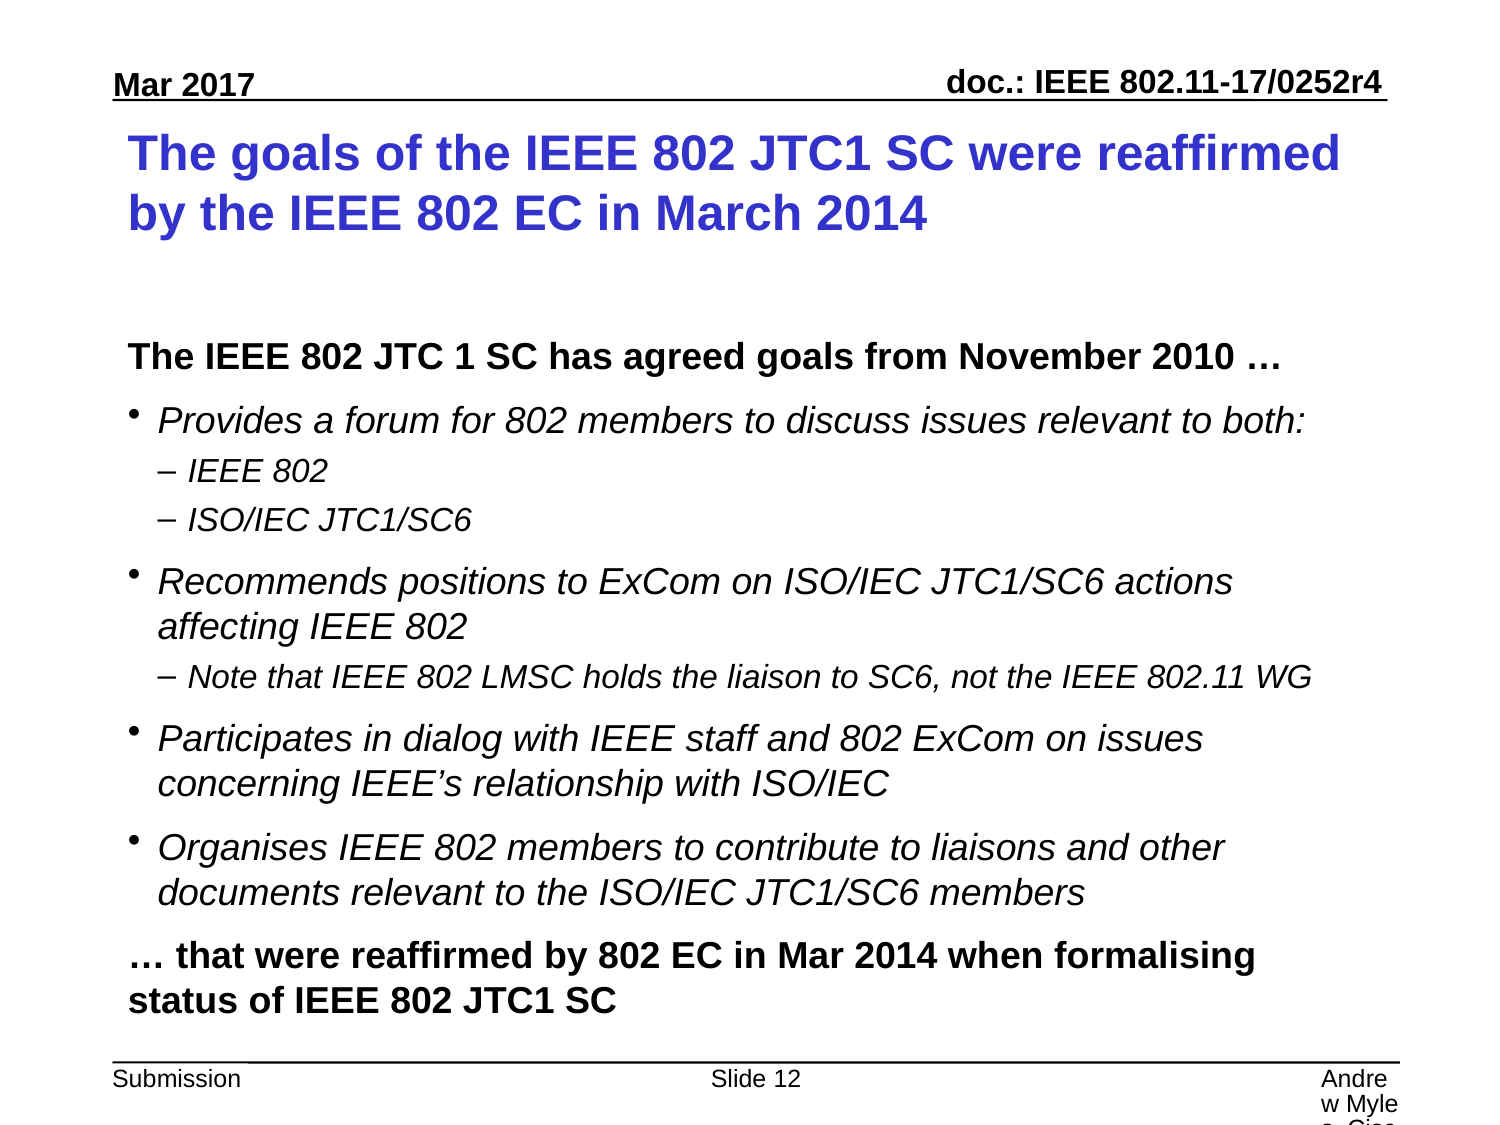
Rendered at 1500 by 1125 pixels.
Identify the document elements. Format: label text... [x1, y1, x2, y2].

title The goals of the IEEE 802 JTC1 SC were reaffirmed by the IEEE 802 EC in March 2014 [112, 112, 1388, 288]
list The IEEE 802 JTC 1 SC has agreed goals from November 2010 … Provides a forum for 802 members to discuss issues relevant to both: IEEE 802 ISO/IEC JTC1/SC6 Recommends positions to ExCom on ISO/IEC JTC1/SC6 actions affecting IEEE 802 Note that IEEE 802 LMSC holds the liaison to SC6, not the IEEE 802.11 WG Participates in dialog with IEEE staff and 802 ExCom on issues concerning IEEE’s relationship with ISO/IEC Organises IEEE 802 members to contribute to liaisons and other documents relevant to the ISO/IEC JTC1/SC6 members … that were reaffirmed by 802 EC in Mar 2014 when formalising status of IEEE 802 JTC1 SC [112, 324, 1388, 1000]
slide_number Slide 12 [709, 1061, 803, 1093]
footer Andrew Myles, Cisco [1320, 1061, 1402, 1093]
